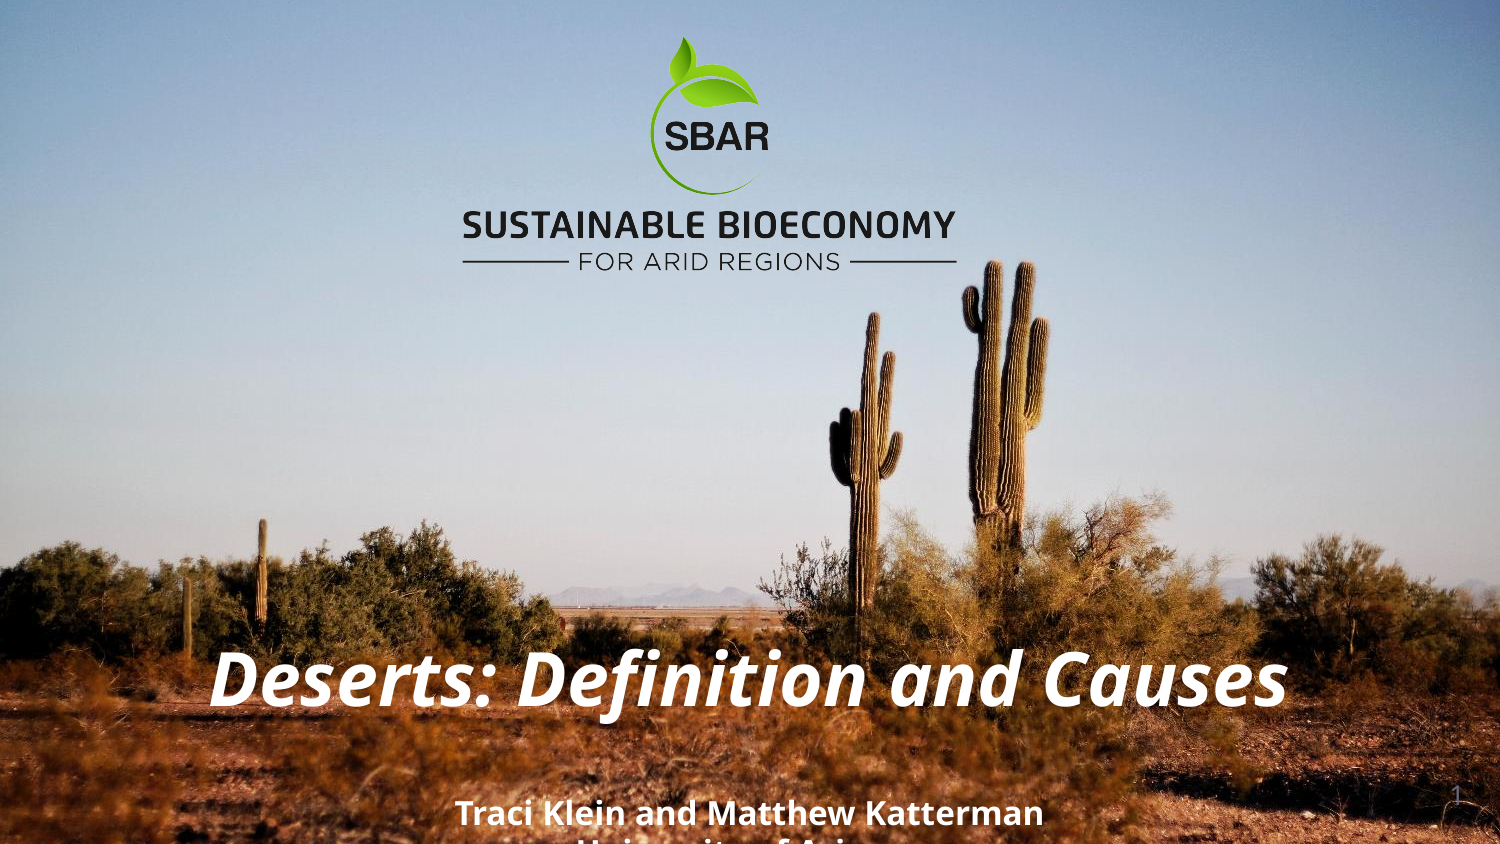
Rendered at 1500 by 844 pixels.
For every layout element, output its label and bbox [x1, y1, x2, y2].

picture [0, 0, 1500, 844]
list [447, 0, 971, 309]
